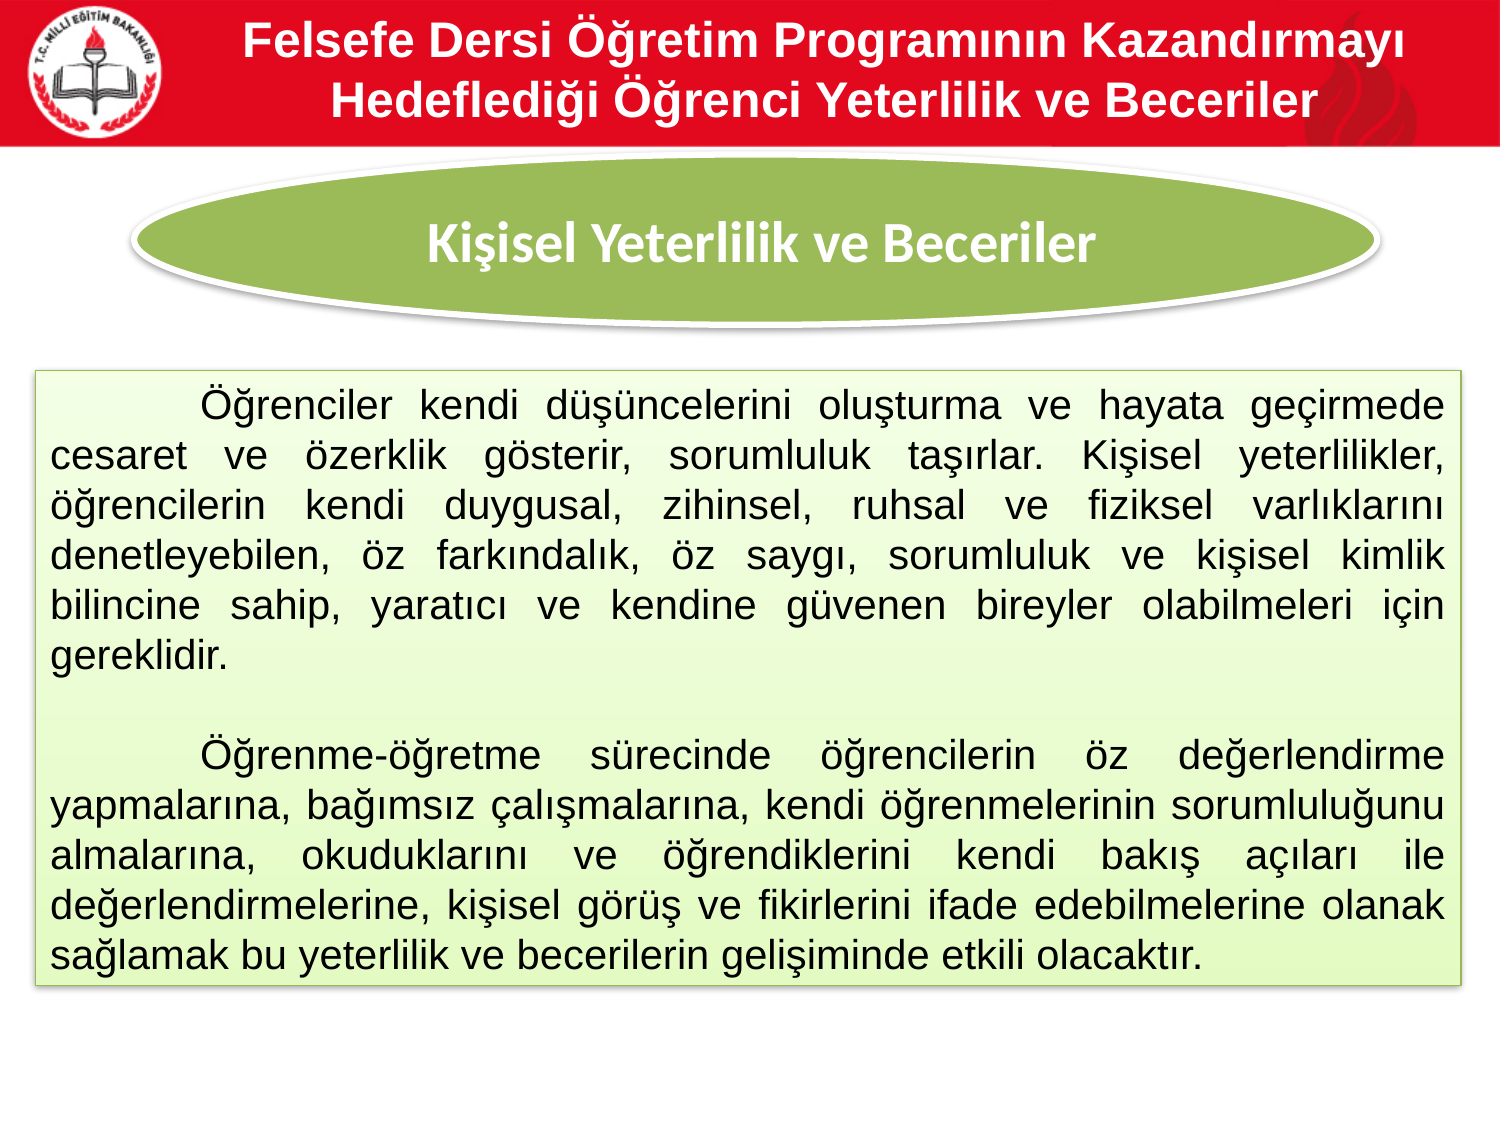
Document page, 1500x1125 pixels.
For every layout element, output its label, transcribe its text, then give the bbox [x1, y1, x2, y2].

text_box Felsefe Dersi Öğretim Programının Kazandırmayı Hedeflediği Öğrenci Yeterlilik ve Beceriler [134, 0, 1500, 173]
text_box Kişisel Yeterlilik ve Beceriler [131, 173, 1381, 328]
picture [0, 0, 1500, 1125]
text_box Öğrenciler kendi düşüncelerini oluşturma ve hayata geçirmede cesaret ve özerklik gösterir, sorumluluk taşırlar. Kişisel yeterlilikler, öğrencilerin kendi duygusal, zihinsel, ruhsal ve fiziksel varlıklarını denetleyebilen, öz farkındalık, öz saygı, sorumluluk ve kişisel kimlik bilincine sahip, yaratıcı ve kendine güvenen bireyler olabilmeleri için gereklidir. Öğrenme-öğretme sürecinde öğrencilerin öz değerlendirme yapmalarına, bağımsız çalışmalarına, kendi öğrenmelerinin sorumluluğunu almalarına, okuduklarını ve öğrendiklerini kendi bakış açıları ile değerlendirmelerine, kişisel görüş ve fikirlerini ifade edebilmelerine olanak sağlamak bu yeterlilik ve becerilerin gelişiminde etkili olacaktır. [35, 370, 1462, 986]
